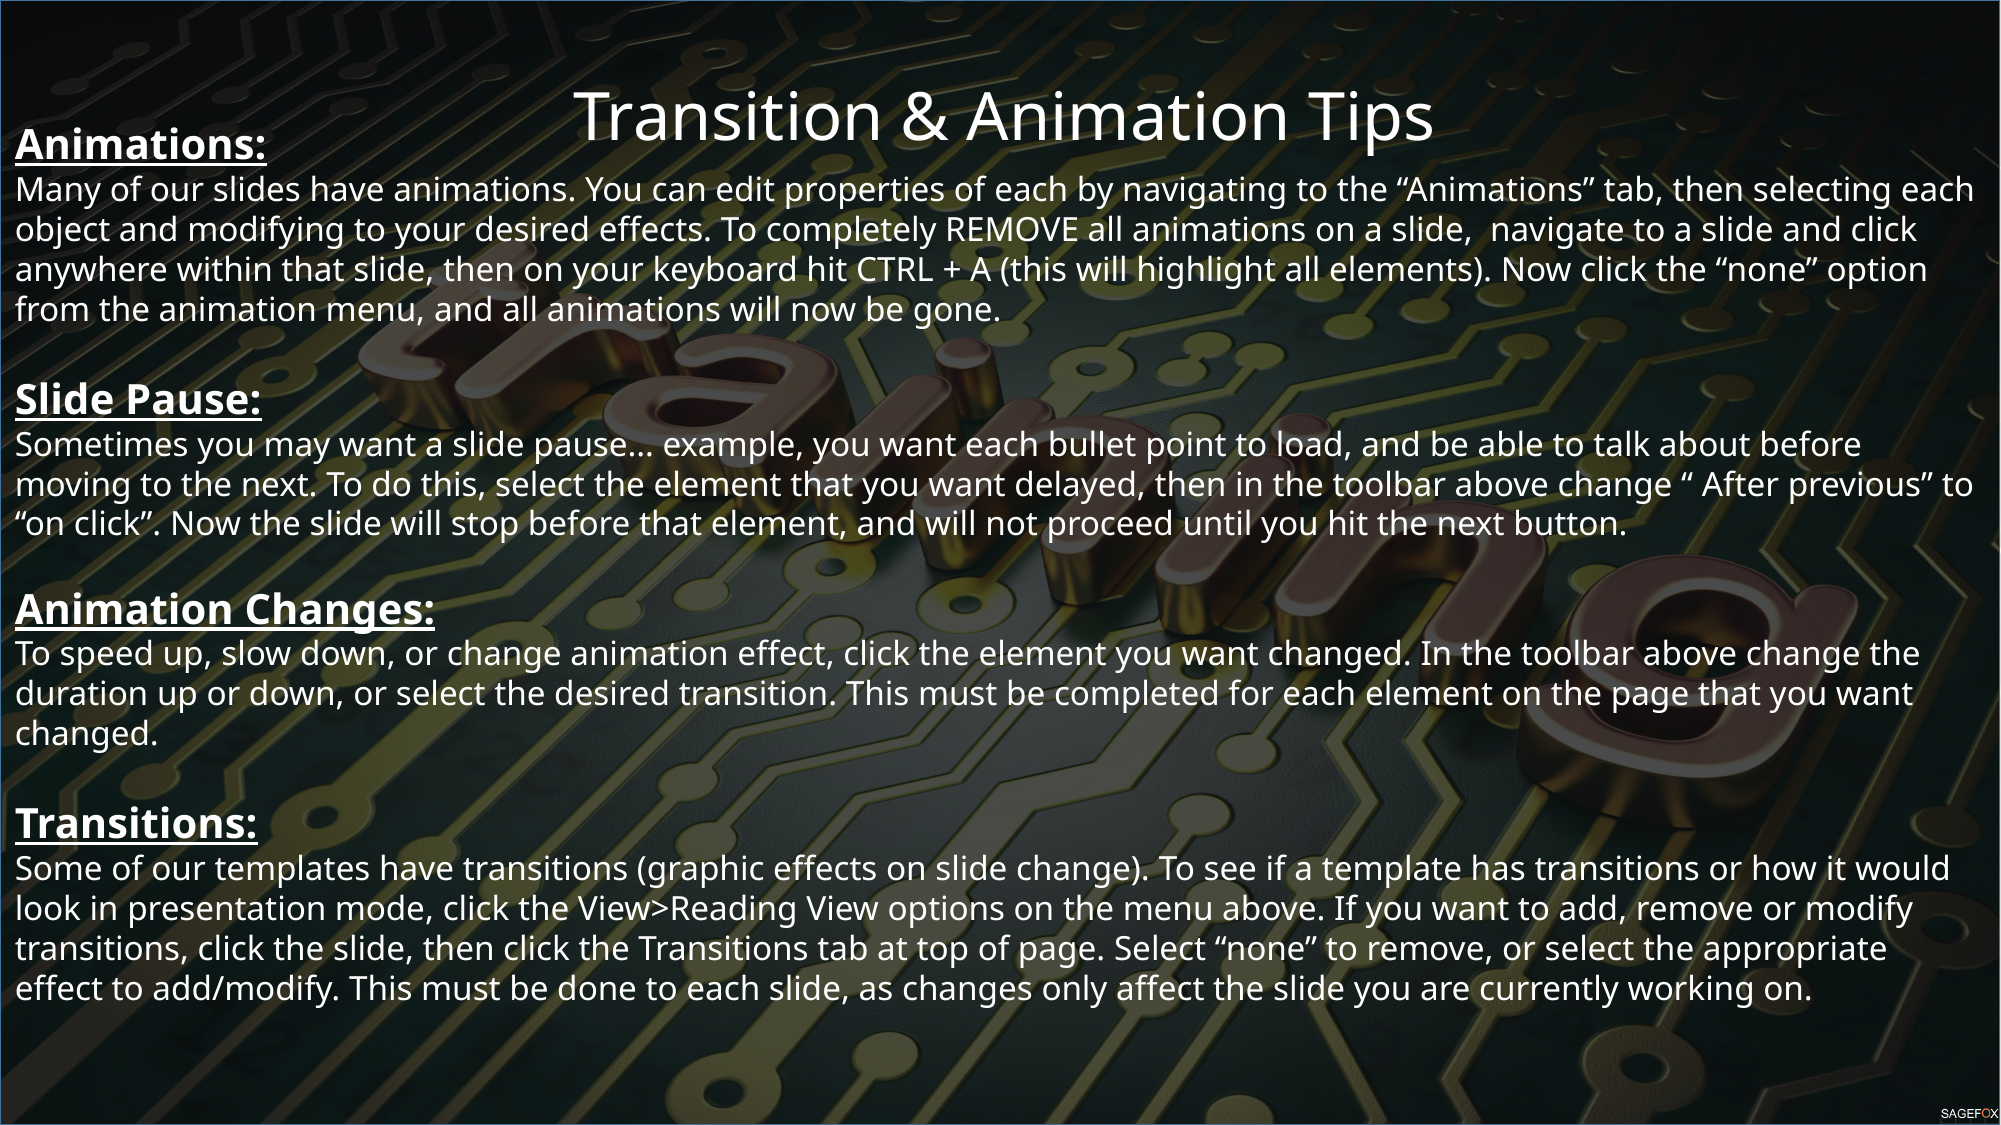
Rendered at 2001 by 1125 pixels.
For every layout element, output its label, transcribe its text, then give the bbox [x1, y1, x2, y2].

title Transition & Animation Tips [477, 59, 1532, 177]
text_box Animations: Many of our slides have animations. You can edit properties of each by navigating to the “Animations” tab, then selecting each object and modifying to your desired effects. To completely REMOVE all animations on a slide, navigate to a slide and click anywhere within that slide, then on your keyboard hit CTRL + A (this will highlight all elements). Now click the “none” option from the animation menu, and all animations will now be gone. Slide Pause: Sometimes you may want a slide pause… example, you want each bullet point to load, and be able to talk about before moving to the next. To do this, select the element that you want delayed, then in the toolbar above change “ After previous” to “on click”. Now the slide will stop before that element, and will not proceed until you hit the next button. Animation Changes: To speed up, slow down, or change animation effect, click the element you want changed. In the toolbar above change the duration up or down, or select the desired transition. This must be completed for each element on the page that you want changed. Transitions: Some of our templates have transitions (graphic effects on slide change). To see if a template has transitions or how it would look in presentation mode, click the View>Reading View options on the menu above. If you want to add, remove or modify transitions, click the slide, then click the Transitions tab at top of page. Select “none” to remove, or select the appropriate effect to add/modify. This must be done to each slide, as changes only affect the slide you are currently working on. [0, 0, 2000, 1125]
